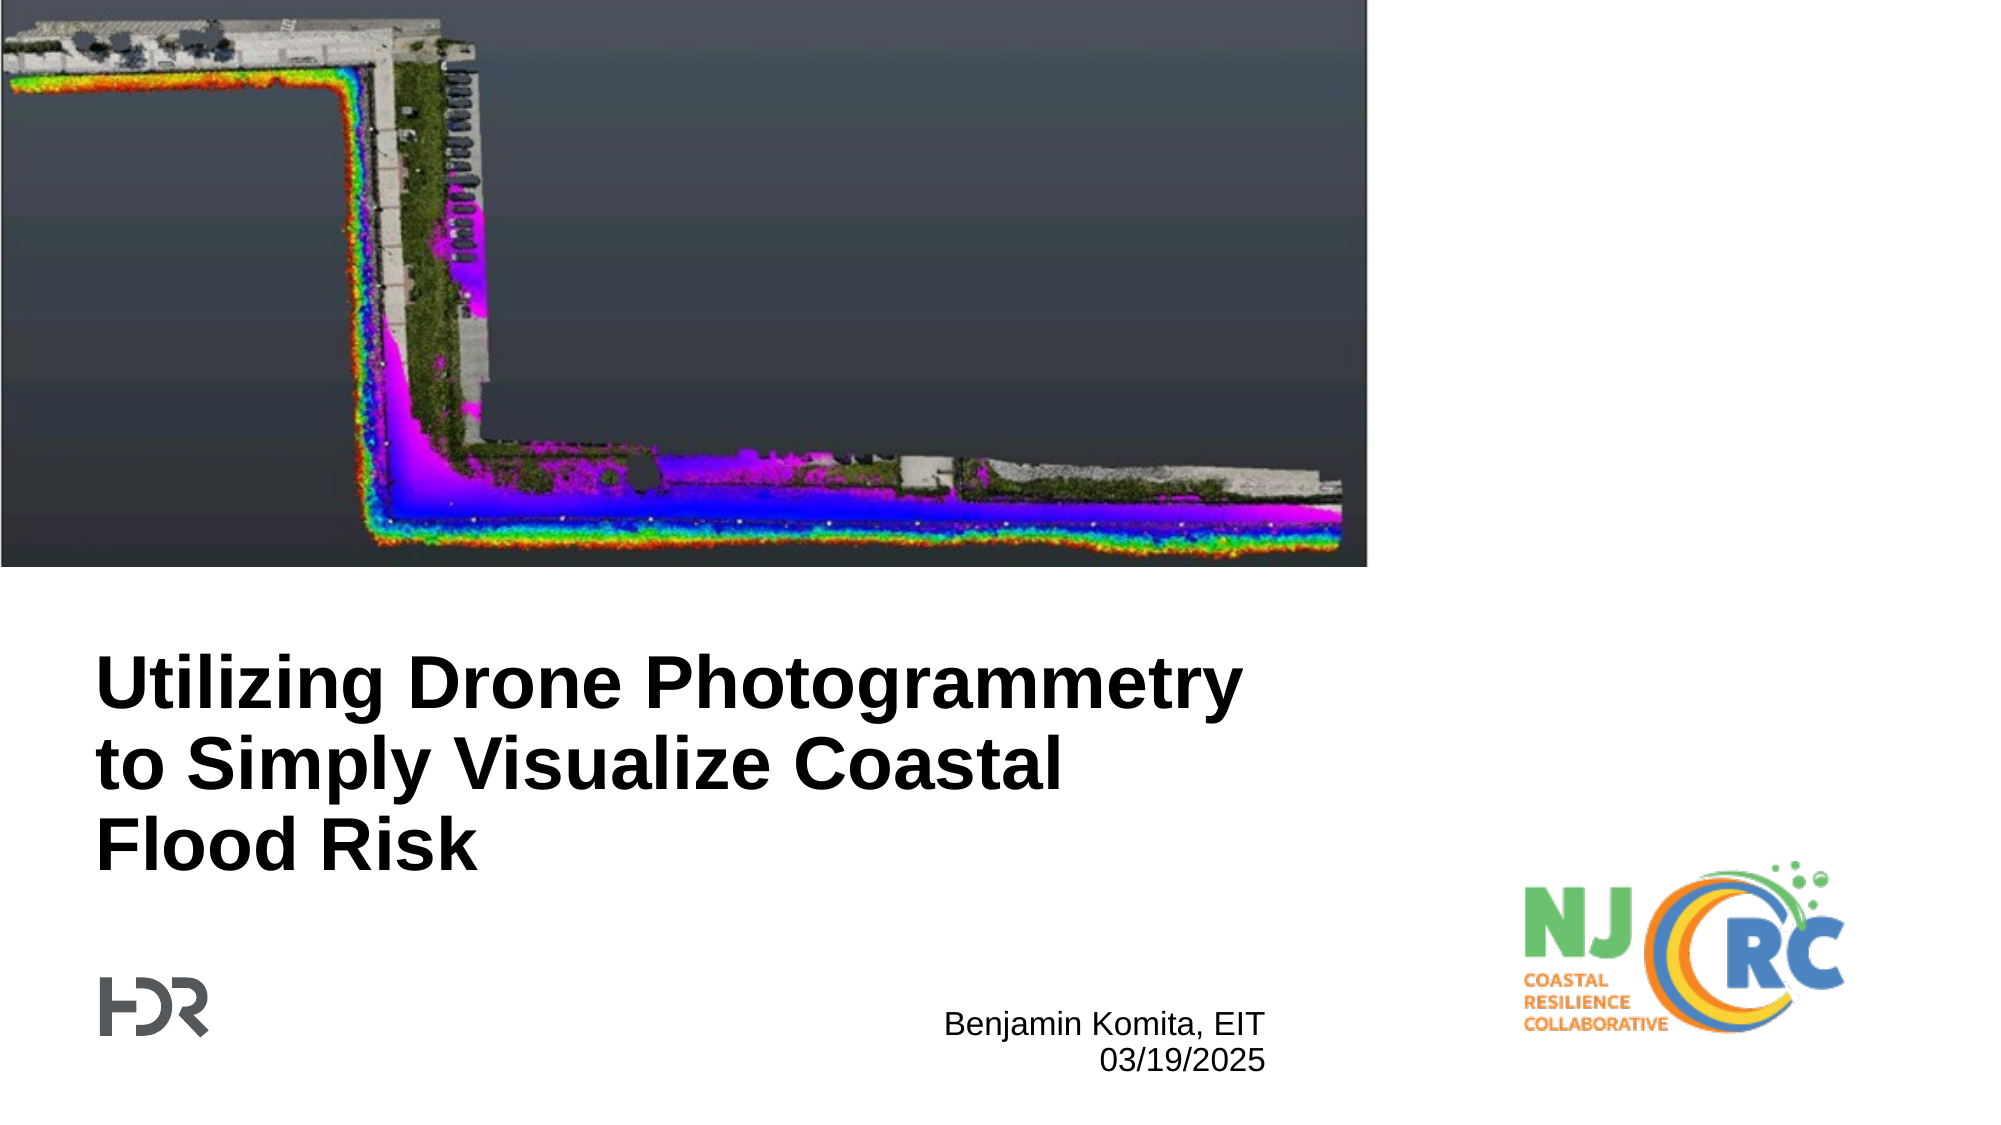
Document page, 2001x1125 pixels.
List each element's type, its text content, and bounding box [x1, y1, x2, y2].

list Benjamin Komita, EIT 03/19/2025 [627, 1006, 1267, 1035]
title Utilizing Drone Photogrammetry to Simply Visualize Coastal Flood Risk [95, 634, 1263, 887]
picture [0, 0, 2000, 1125]
